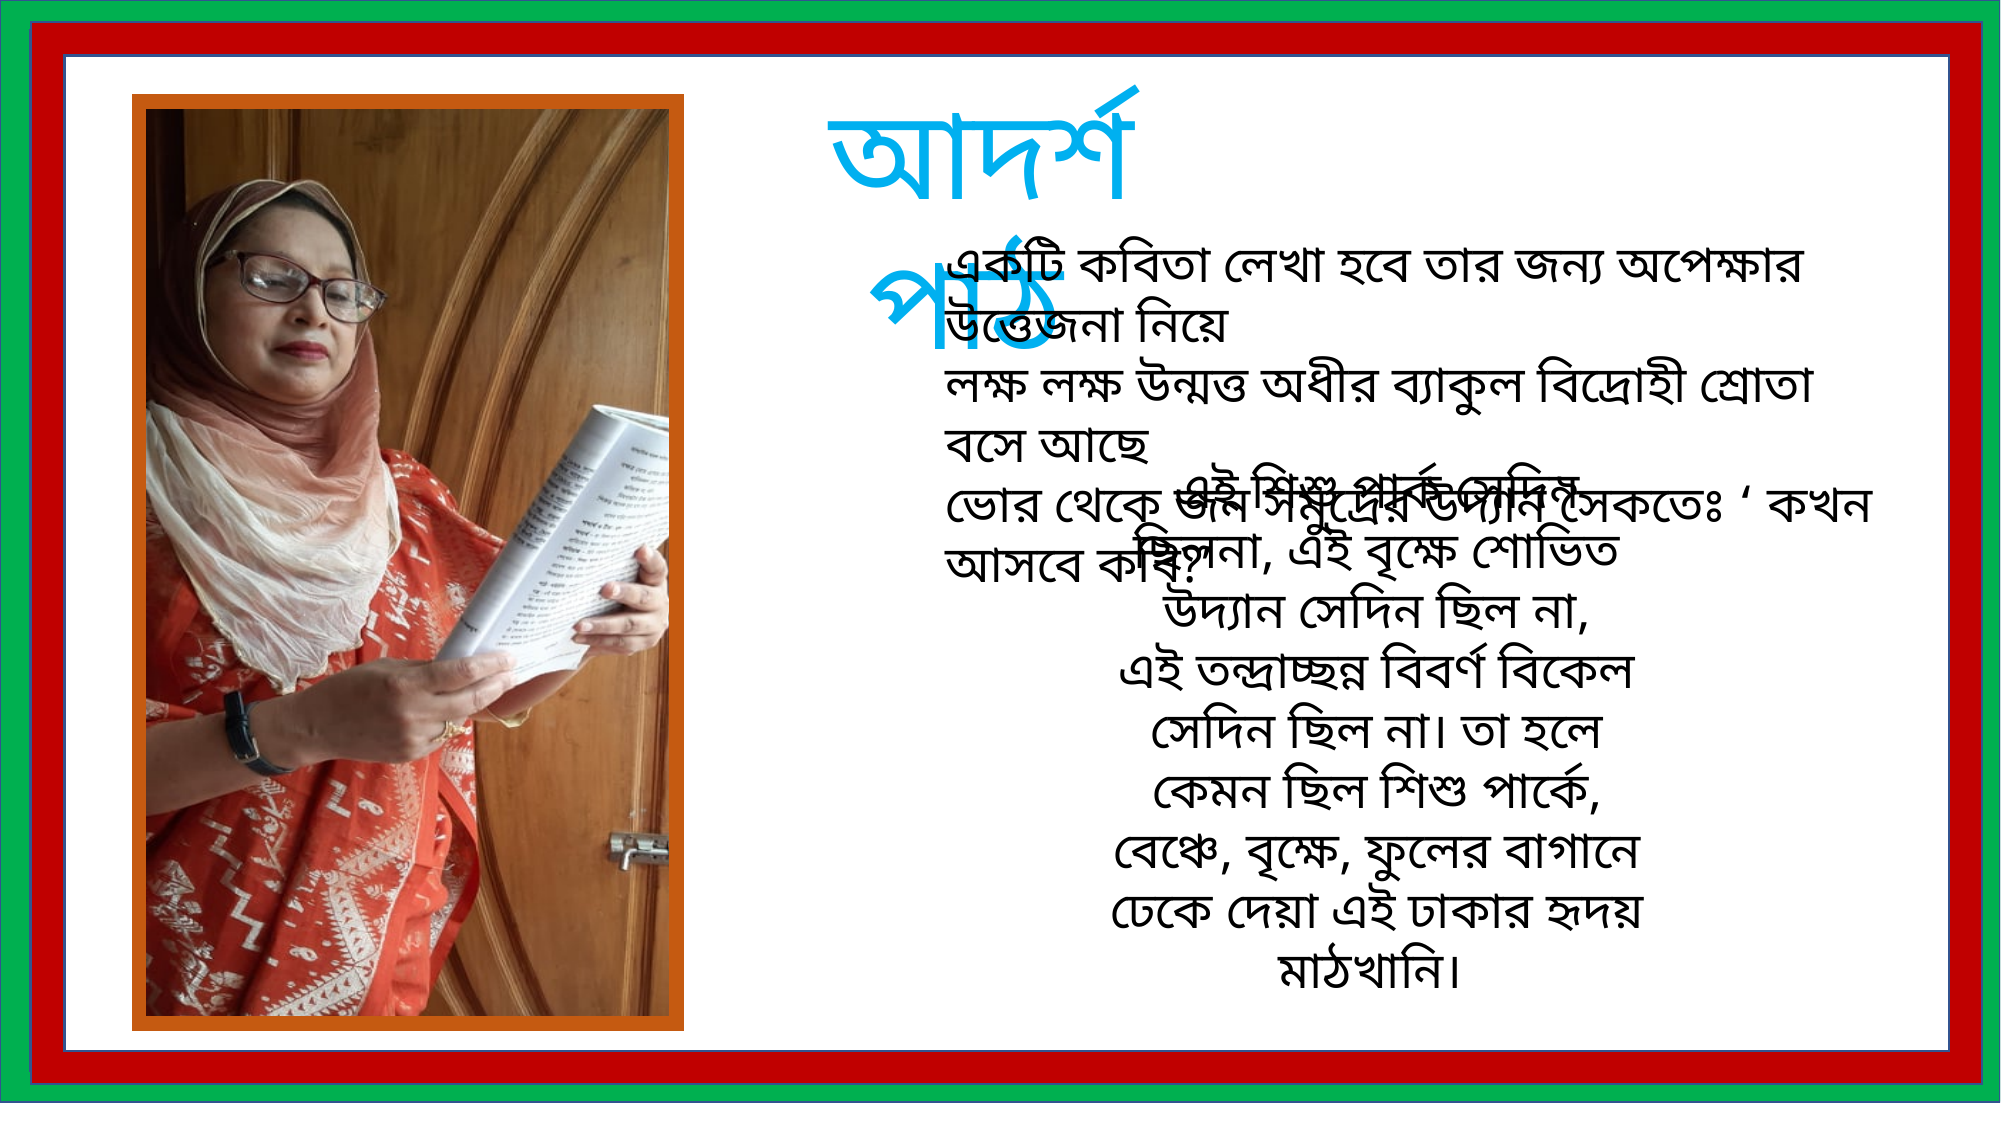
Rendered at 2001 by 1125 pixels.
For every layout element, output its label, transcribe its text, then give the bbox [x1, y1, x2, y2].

text_box একটি কবিতা লেখা হবে তার জন্য অপেক্ষার উত্তেজনা নিয়ে লক্ষ লক্ষ উন্মত্ত অধীর ব্যাকুল বিদ্রোহী শ্রোতা বসে আছে ভোর থেকে জন সমুদ্রের উদ্যান সৈকতেঃ ‘ কখন আসবে কবি?’ [930, 225, 1912, 661]
text_box এই শিশু পার্ক সেদিন ছিলনা, এই বৃক্ষে শোভিত উদ্যান সেদিন ছিল না, এই তন্দ্রাচ্ছন্ন বিবর্ণ বিকেল সেদিন ছিল না। তা হলে কেমন ছিল শিশু পার্কে, বেঞ্চে, বৃক্ষে, ফুলের বাগানে ঢেকে দেয়া এই ঢাকার হৃদয় মাঠখানি। [1086, 451, 1668, 1051]
picture [146, 108, 670, 1017]
text_box আদর্শ পাঠ [706, 67, 1257, 383]
